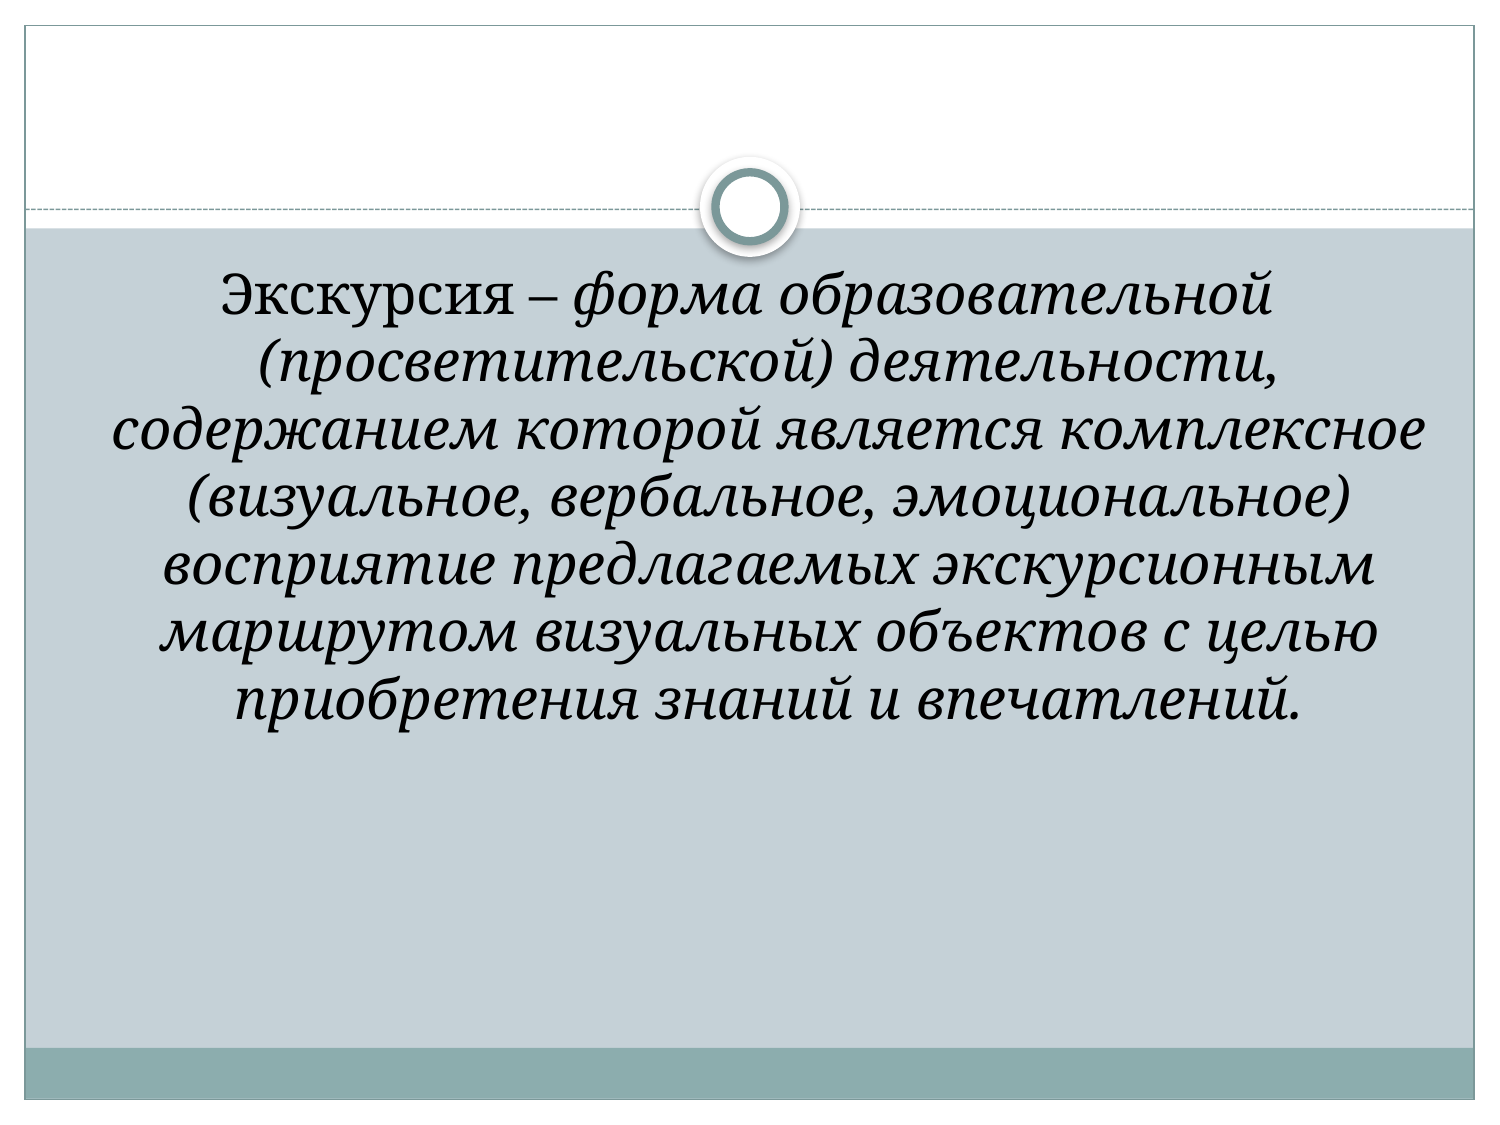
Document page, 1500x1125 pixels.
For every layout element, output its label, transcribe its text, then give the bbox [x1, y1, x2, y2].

list Экскурсия – форма образовательной (просветительской) деятельности, содержанием которой является комплексное (визуальное, вербальное, эмоциональное) восприятие предлагаемых экскурсионным маршрутом визуальных объектов с целью приобретения знаний и впечатлений. [49, 250, 1445, 1001]
